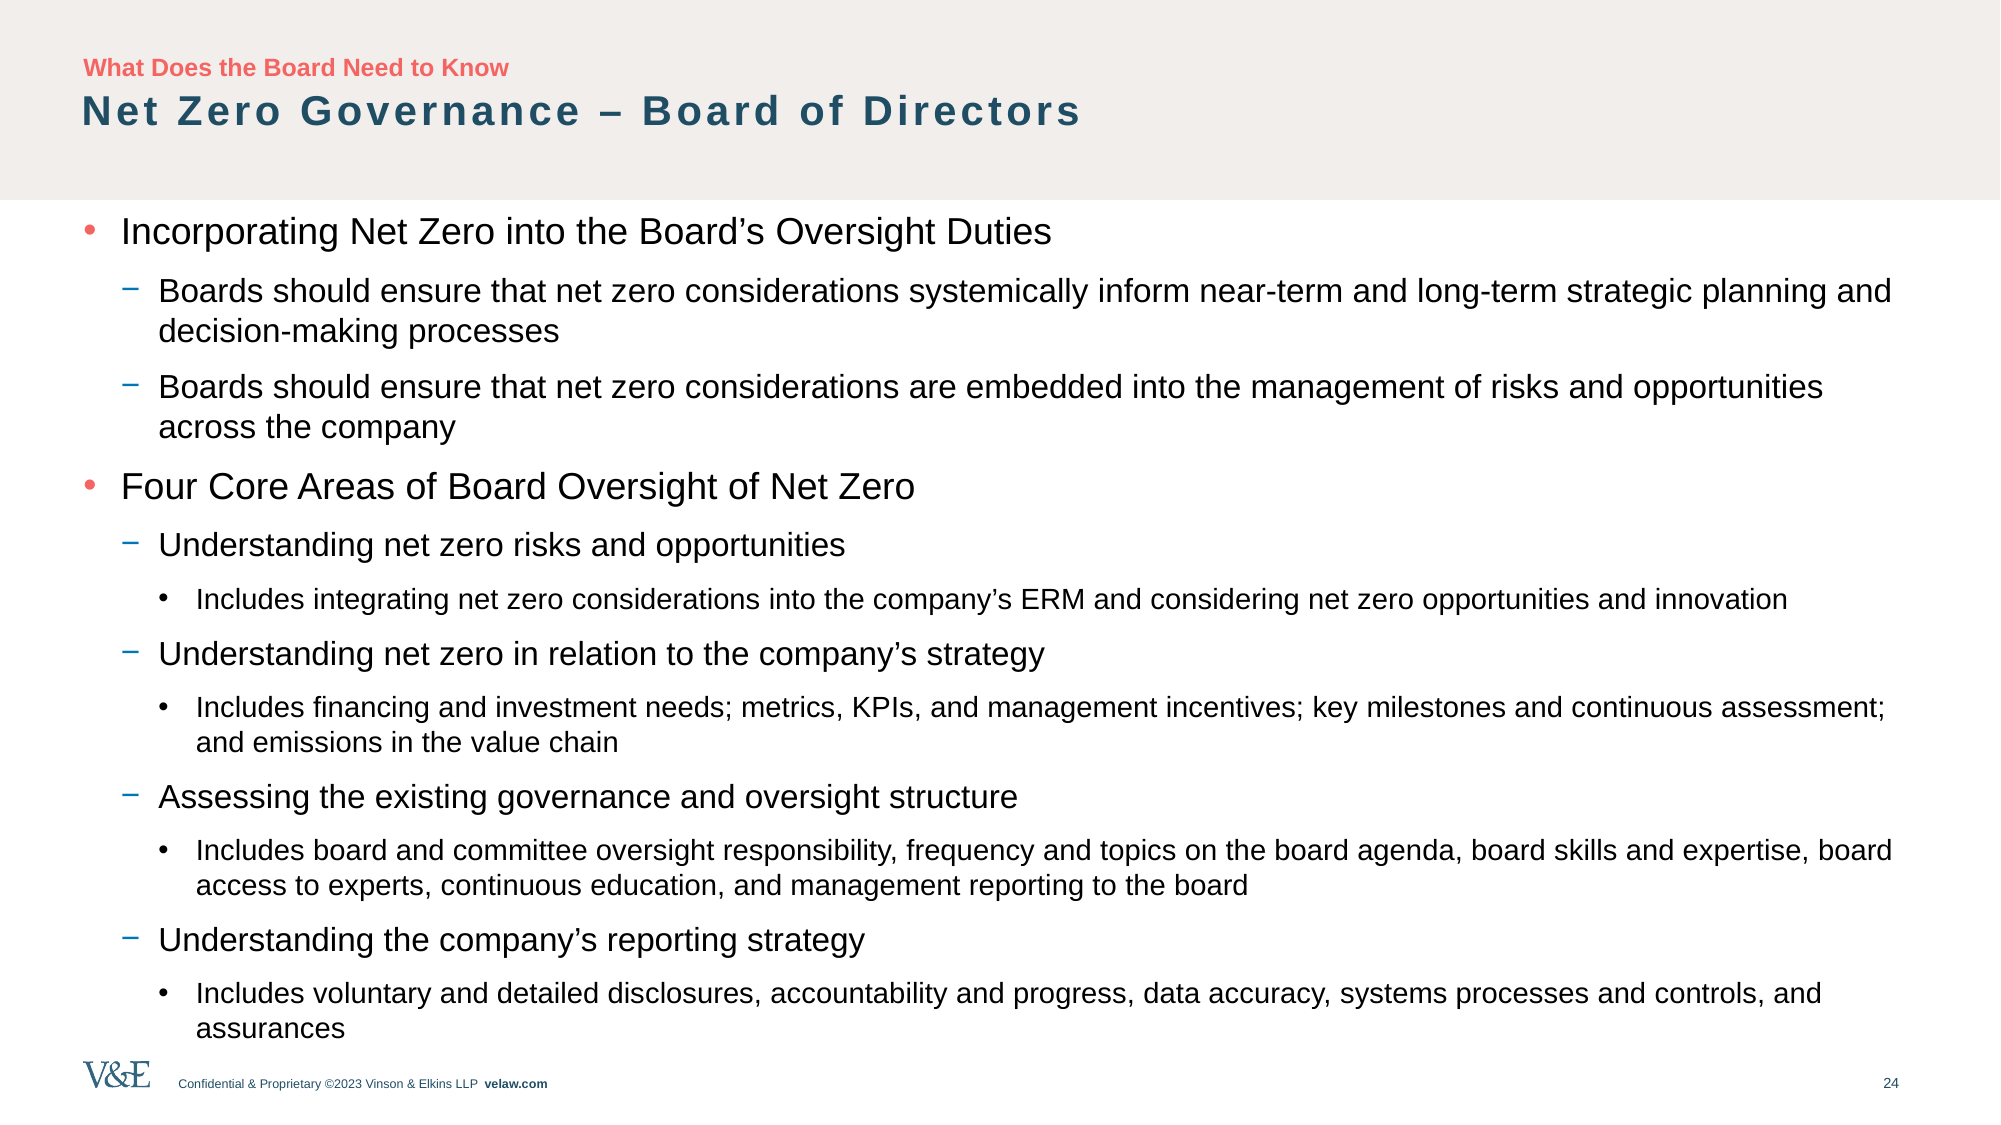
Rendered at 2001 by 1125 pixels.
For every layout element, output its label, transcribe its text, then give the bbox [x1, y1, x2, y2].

picture [83, 1061, 150, 1088]
list What Does the Board Need to Know [83, 51, 1173, 82]
title Net Zero Governance – Board of Directors [81, 83, 1866, 135]
list Incorporating Net Zero into the Board’s Oversight Duties Boards should ensure that net zero considerations systemically inform near-term and long-term strategic planning and decision-making processes Boards should ensure that net zero considerations are embedded into the management of risks and opportunities across the company Four Core Areas of Board Oversight of Net Zero Understanding net zero risks and opportunities Includes integrating net zero considerations into the company’s ERM and considering net zero opportunities and innovation Understanding net zero in relation to the company’s strategy Includes financing and investment needs; metrics, KPIs, and management incentives; key milestones and continuous assessment; and emissions in the value chain Assessing the existing governance and oversight structure Includes board and committee oversight responsibility, frequency and topics on the board agenda, board skills and expertise, board access to experts, continuous education, and management reporting to the board Understanding the company’s reporting strategy Includes voluntary and detailed disclosures, accountability and progress, data accuracy, systems processes and controls, and assurances [83, 207, 1905, 1012]
